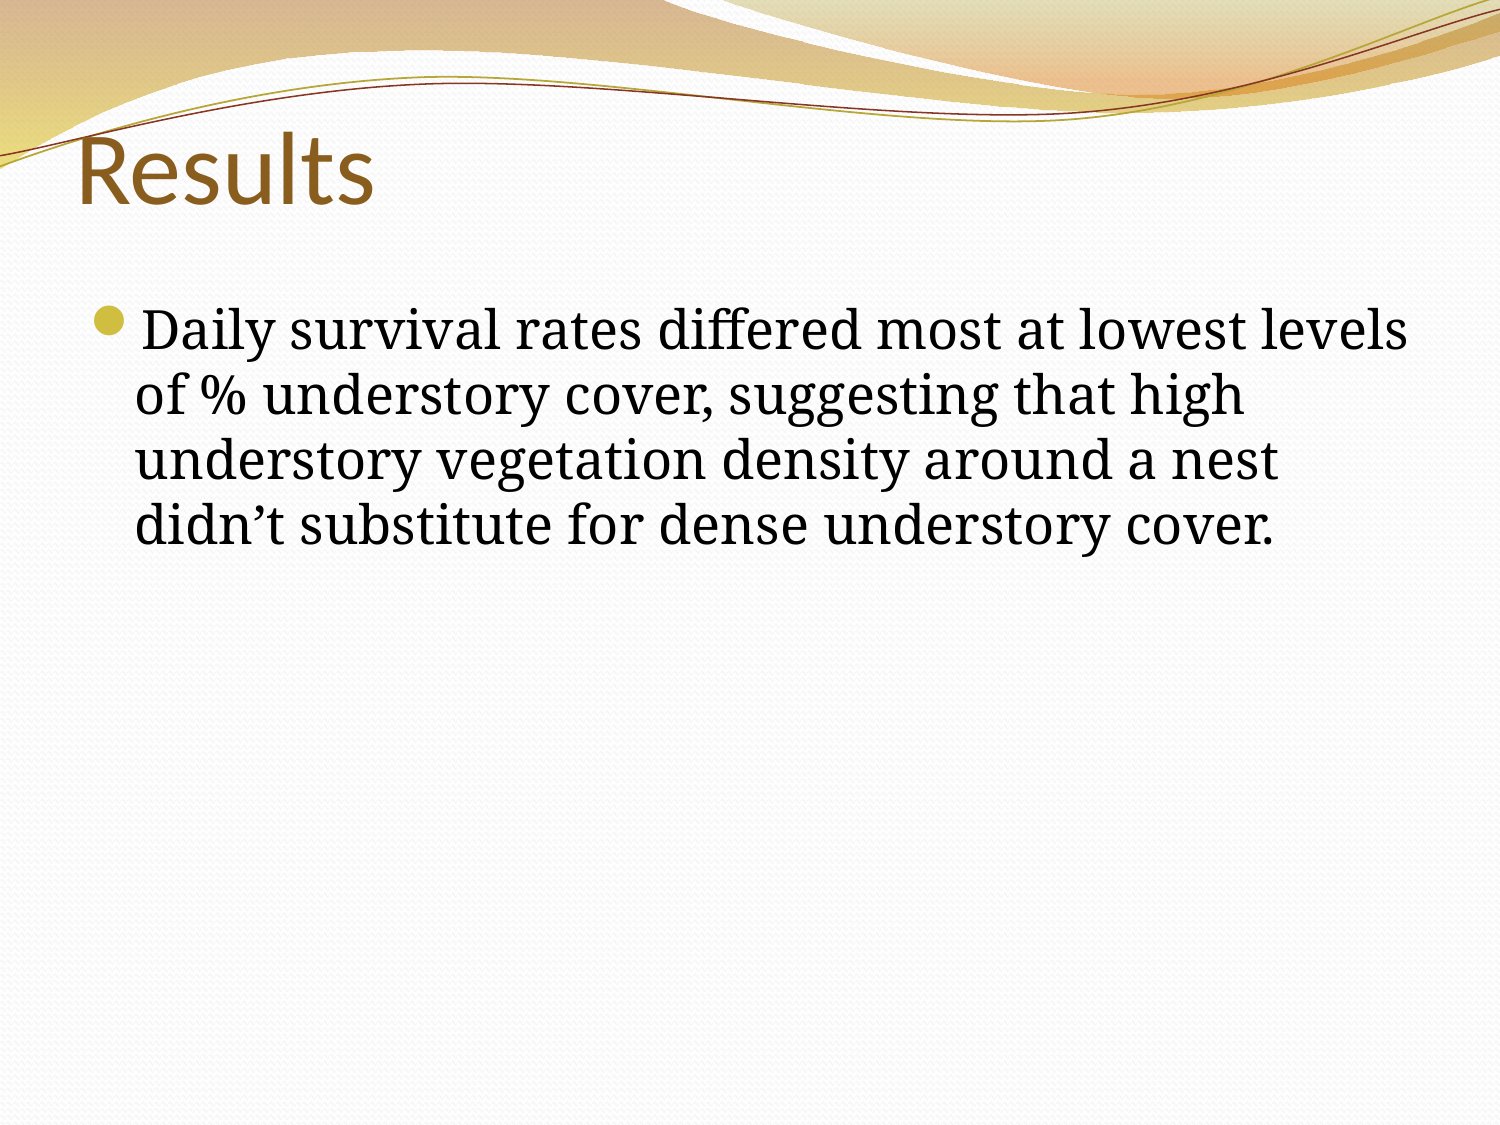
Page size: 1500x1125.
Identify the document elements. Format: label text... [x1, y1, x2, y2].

title Results [75, 37, 1425, 225]
list Daily survival rates differed most at lowest levels of % understory cover, suggesting that high understory vegetation density around a nest didn’t substitute for dense understory cover. [75, 287, 1425, 1038]
